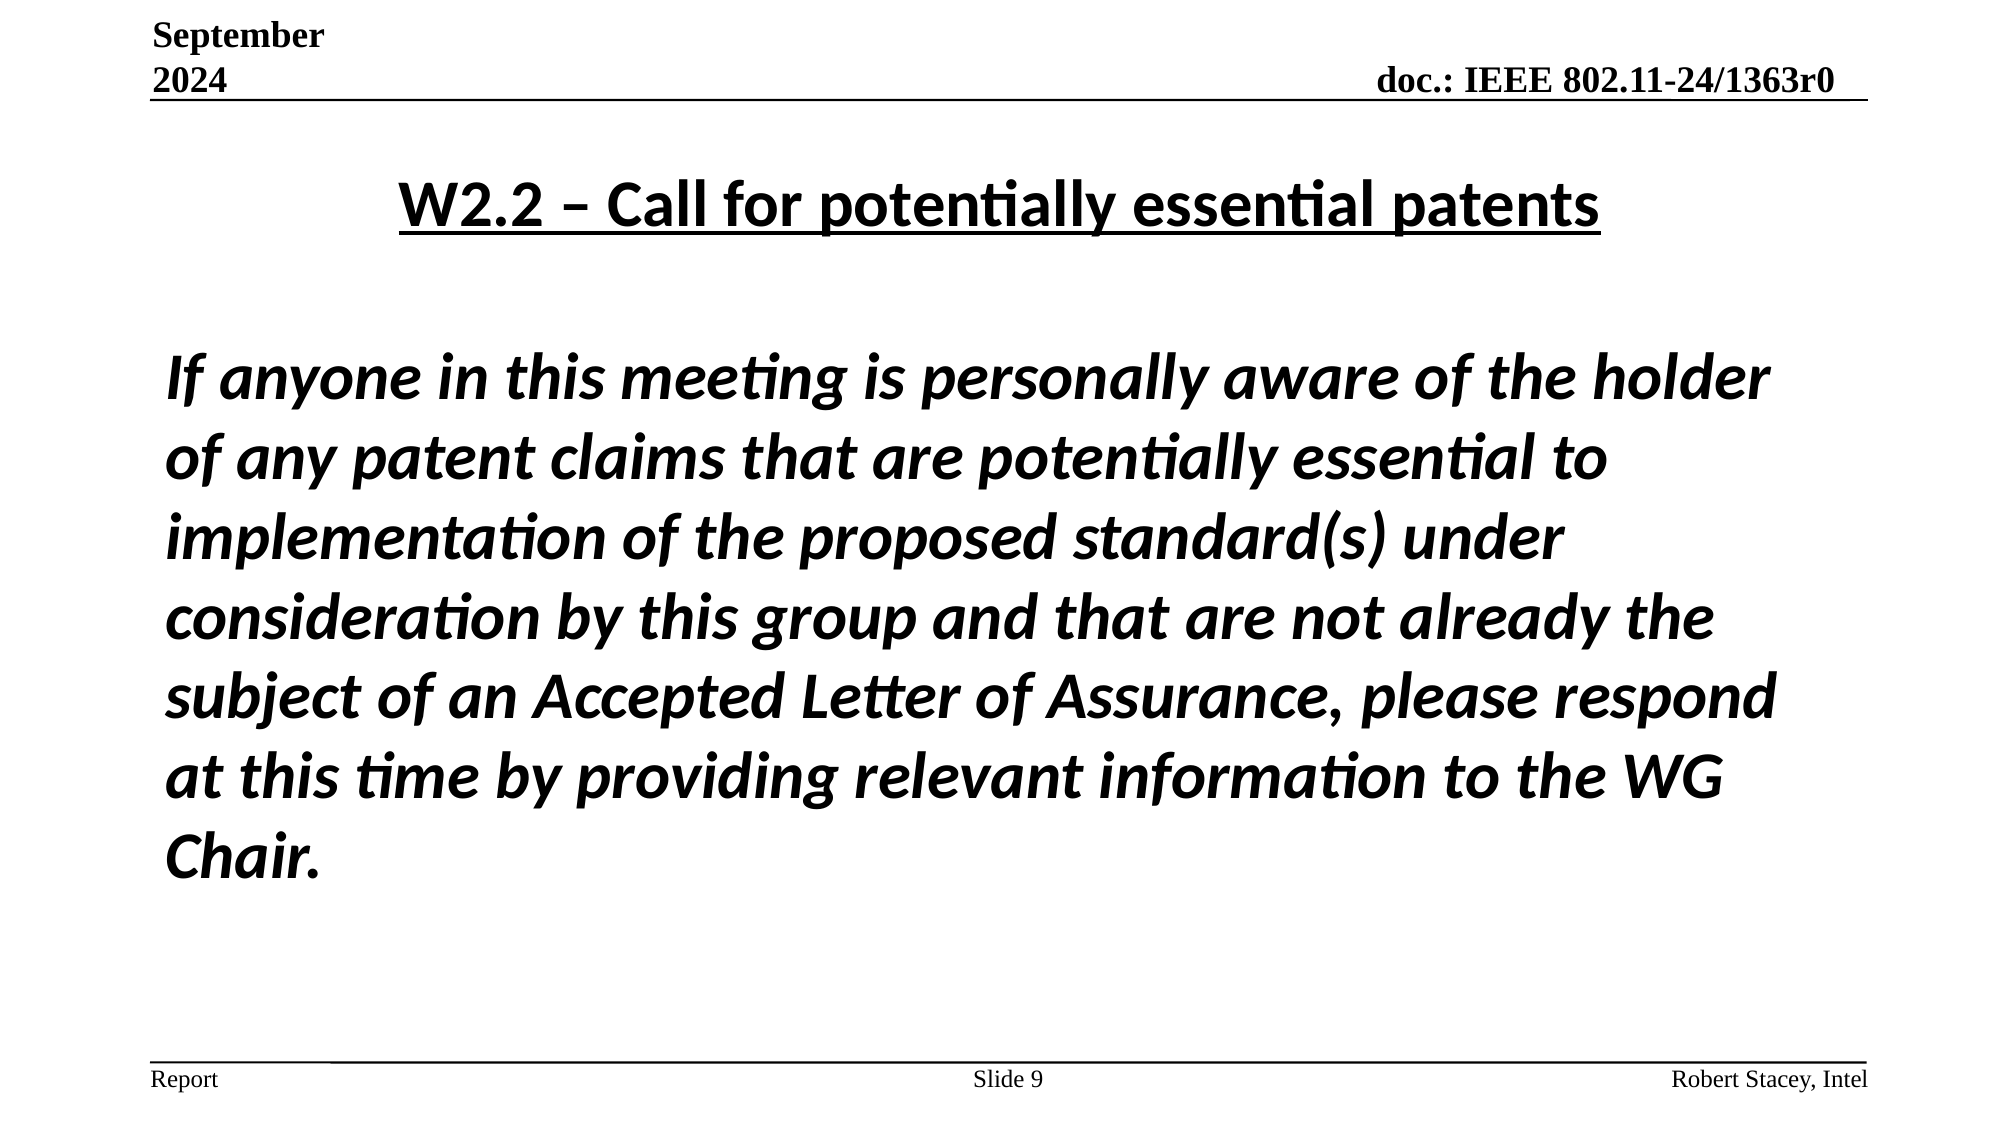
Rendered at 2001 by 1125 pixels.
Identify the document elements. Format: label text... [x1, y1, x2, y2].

title W2.2 – Call for potentially essential patents [150, 112, 1850, 288]
list If anyone in this meeting is personally aware of the holder of any patent claims that are potentially essential to implementation of the proposed standard(s) under consideration by this group and that are not already the subject of an Accepted Letter of Assurance, please respond at this time by providing relevant information to the WG Chair. [150, 324, 1850, 1000]
slide_number Slide 9 [964, 1061, 1053, 1093]
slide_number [152, 54, 373, 101]
footer Robert Stacey, Intel [1513, 1061, 1869, 1093]
